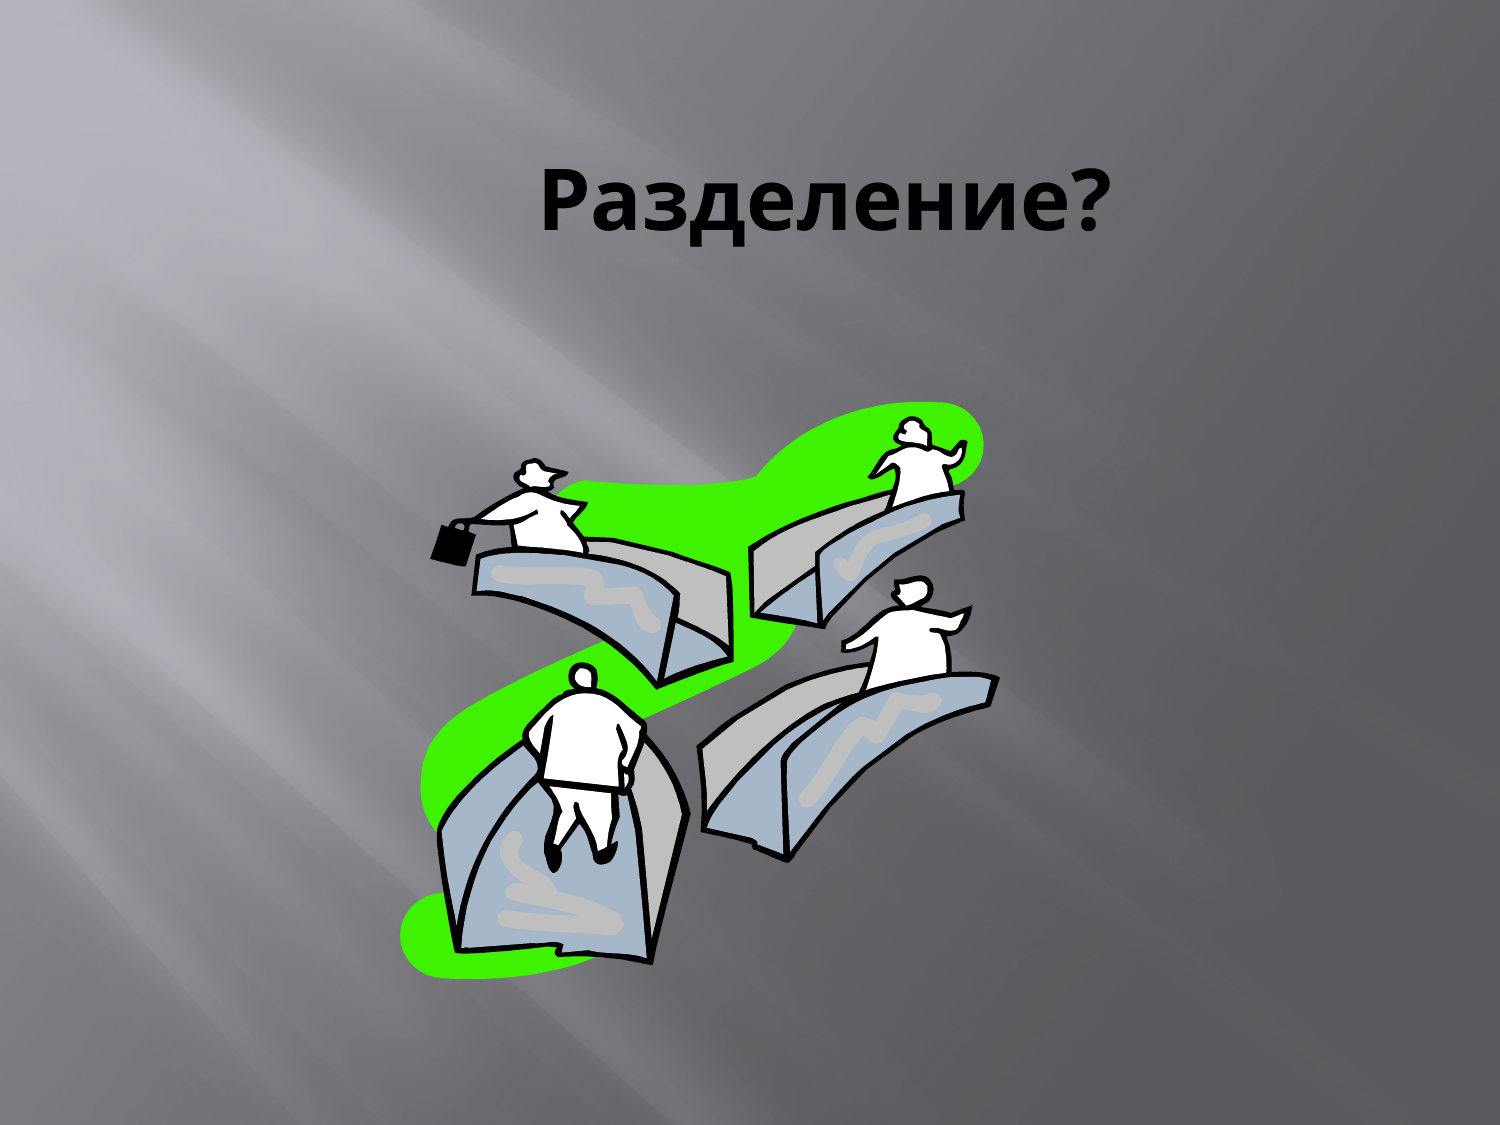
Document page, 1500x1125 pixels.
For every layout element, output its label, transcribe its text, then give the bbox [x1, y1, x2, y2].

picture [399, 399, 1001, 982]
title Разделение? [187, 133, 1463, 259]
